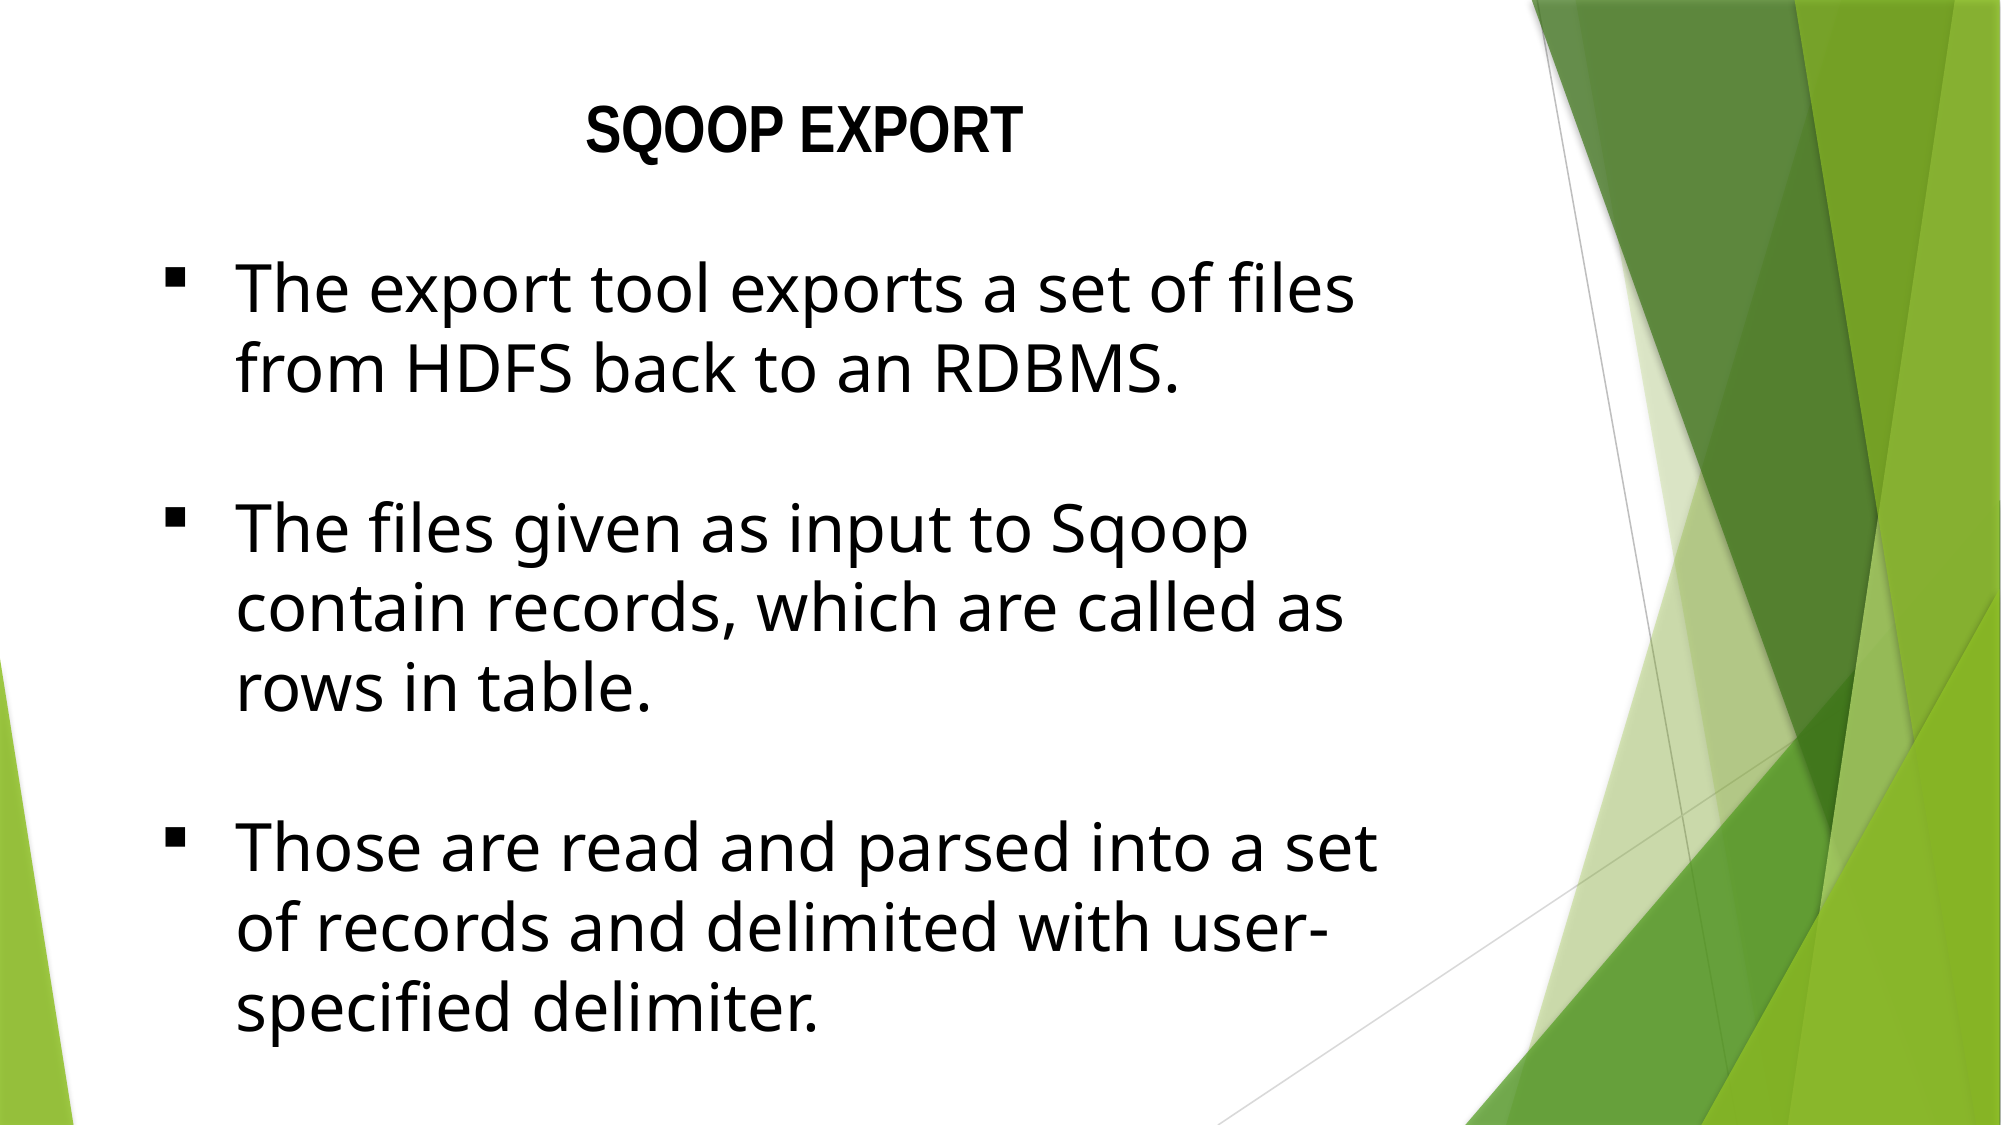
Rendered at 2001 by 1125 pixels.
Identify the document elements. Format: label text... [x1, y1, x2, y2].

text_box SQOOP EXPORT The export tool exports a set of files from HDFS back to an RDBMS. The files given as input to Sqoop contain records, which are called as rows in table. Those are read and parsed into a set of records and delimited with user-specified delimiter. [145, 78, 1464, 1053]
